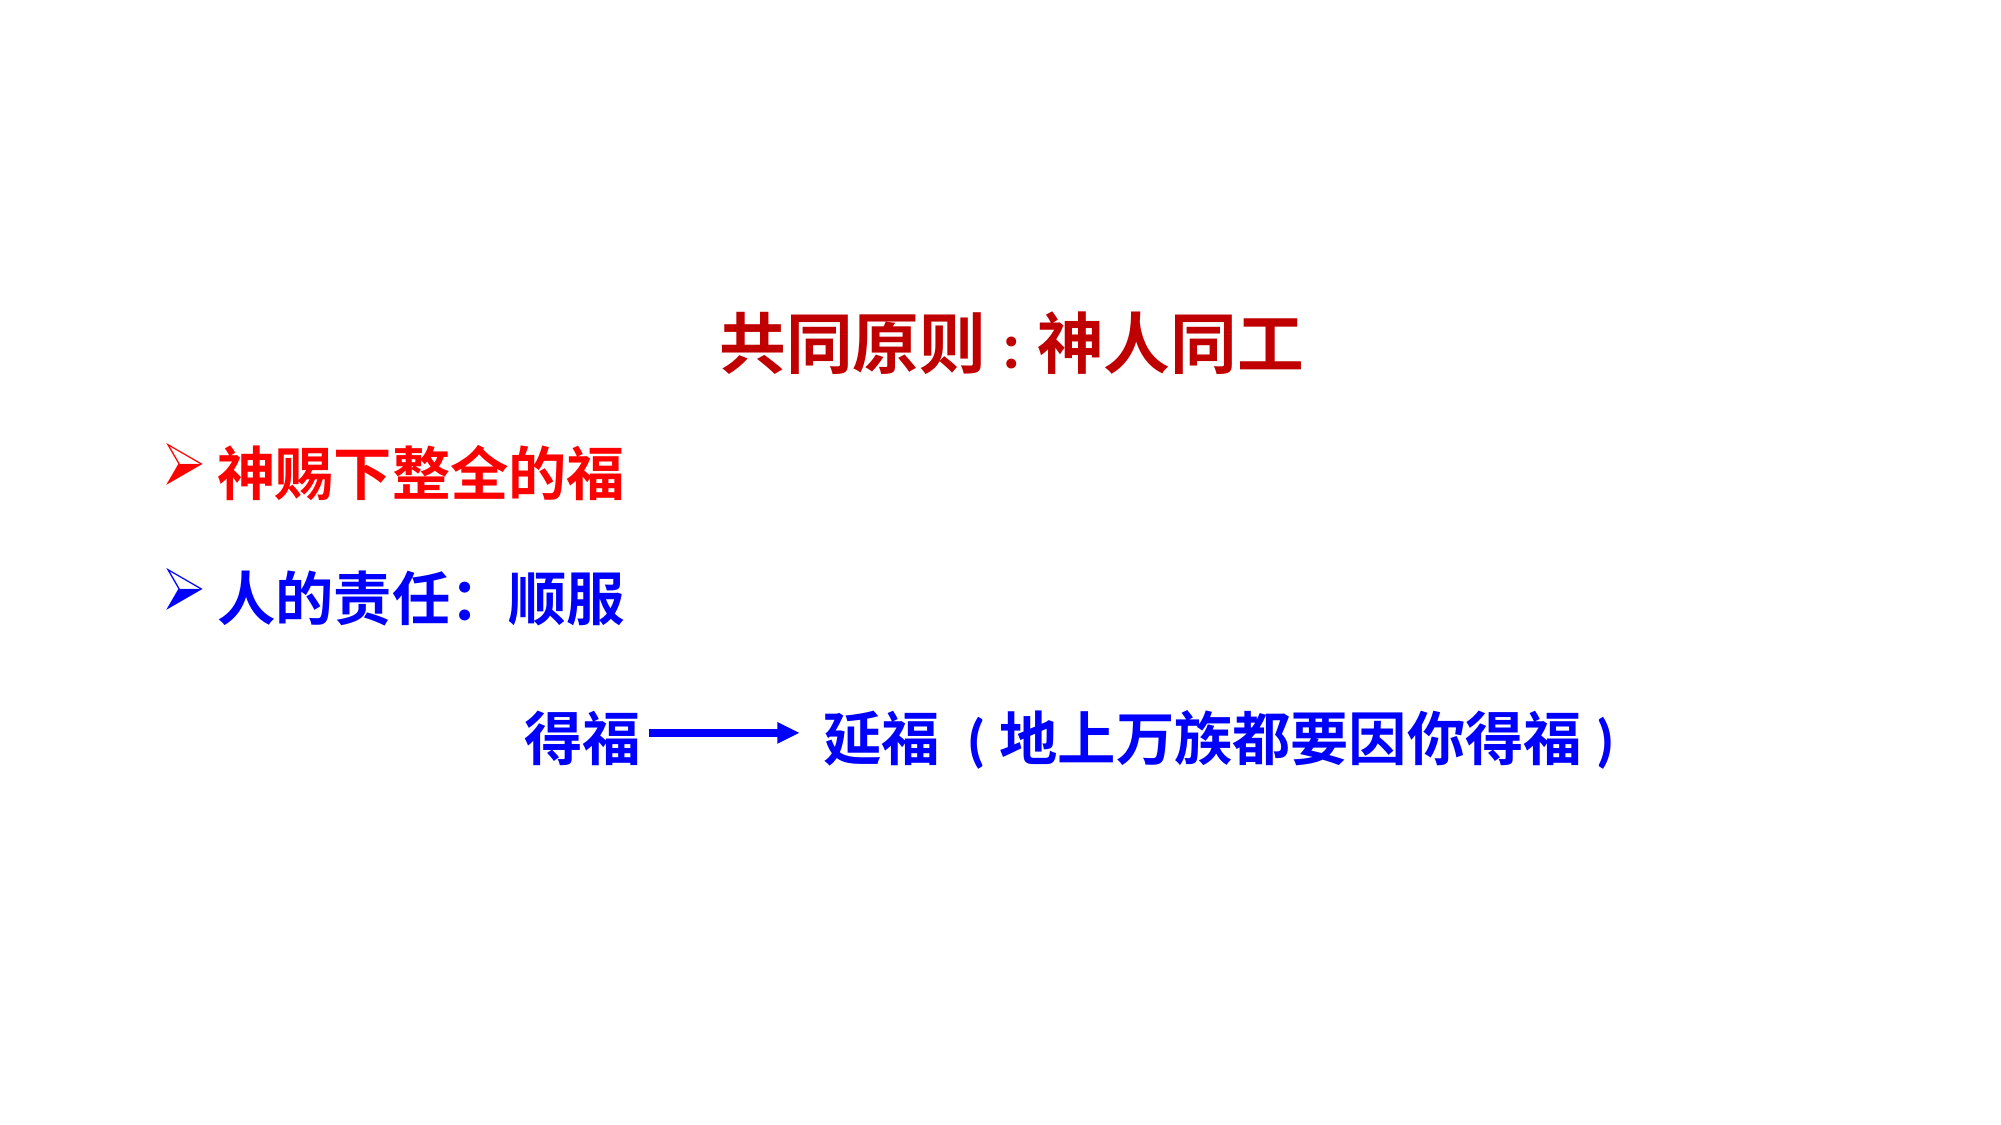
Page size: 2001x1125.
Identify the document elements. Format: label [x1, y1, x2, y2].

text_box [146, 294, 1893, 785]
